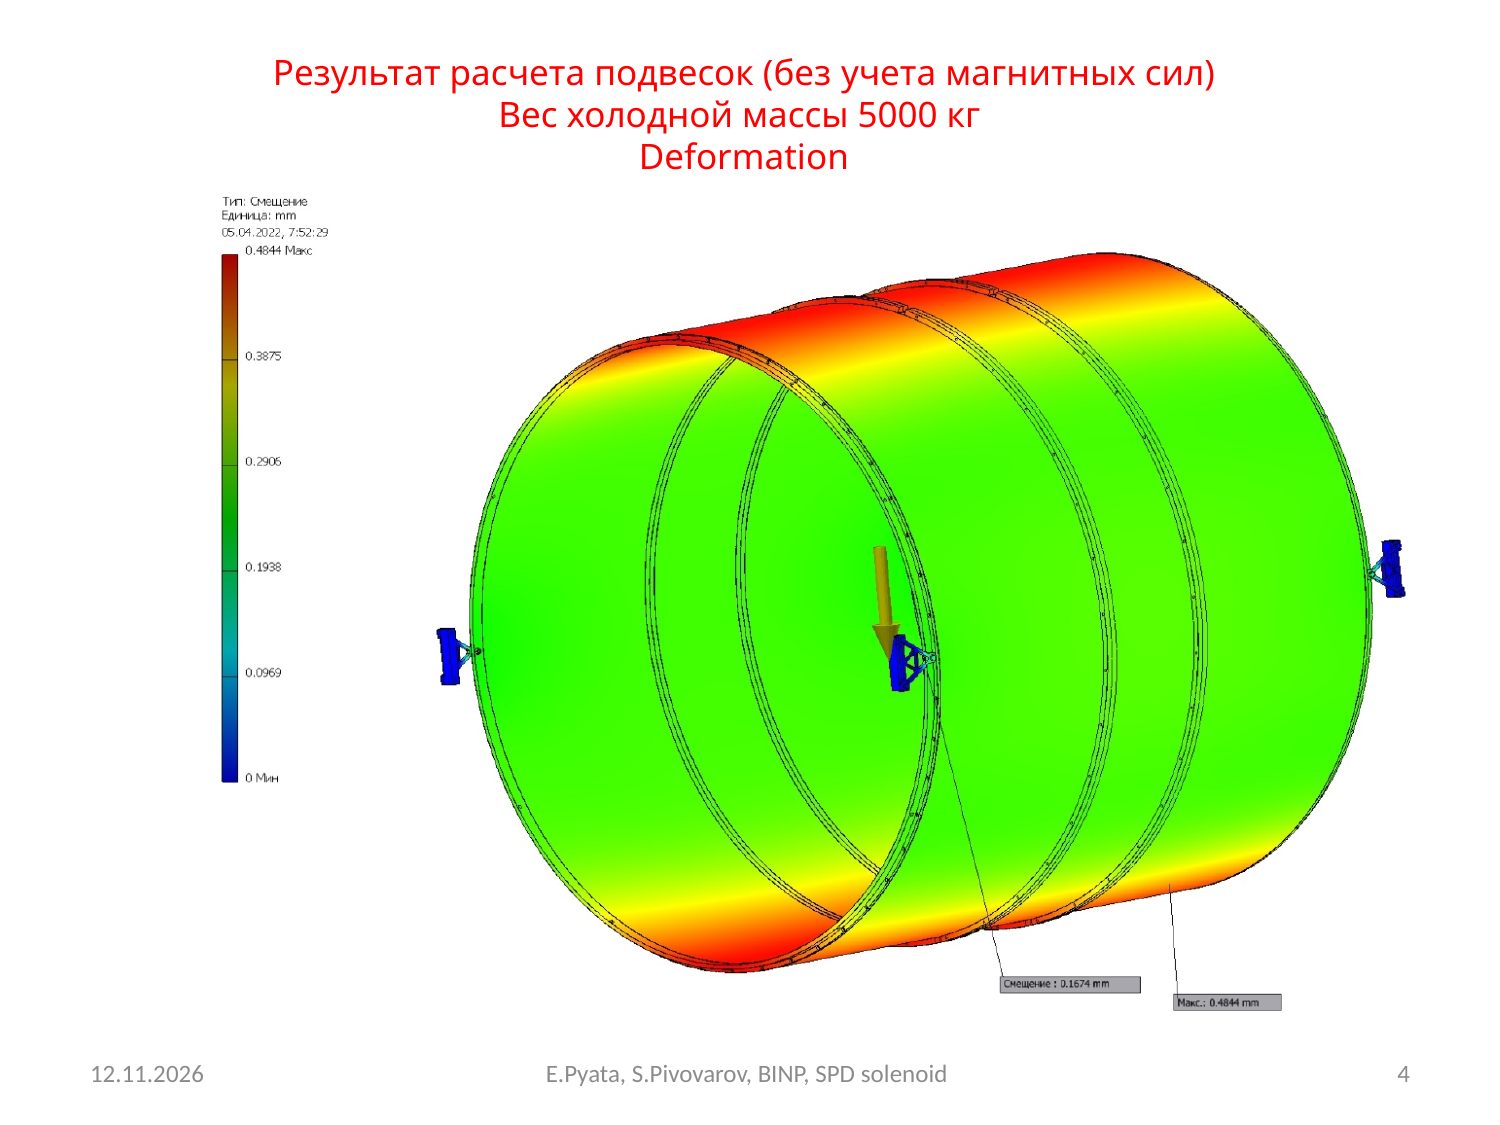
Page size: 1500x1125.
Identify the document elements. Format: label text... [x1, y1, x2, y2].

footer E.Pyata, S.Pivovarov, BINP, SPD solenoid [512, 1044, 988, 1103]
title Результат расчета подвесок (без учета магнитных сил) Вес холодной массы 5000 кг Deformation [64, 42, 1424, 185]
slide_number 4 [1074, 1043, 1425, 1103]
picture [206, 190, 1425, 1036]
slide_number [75, 1042, 425, 1103]
